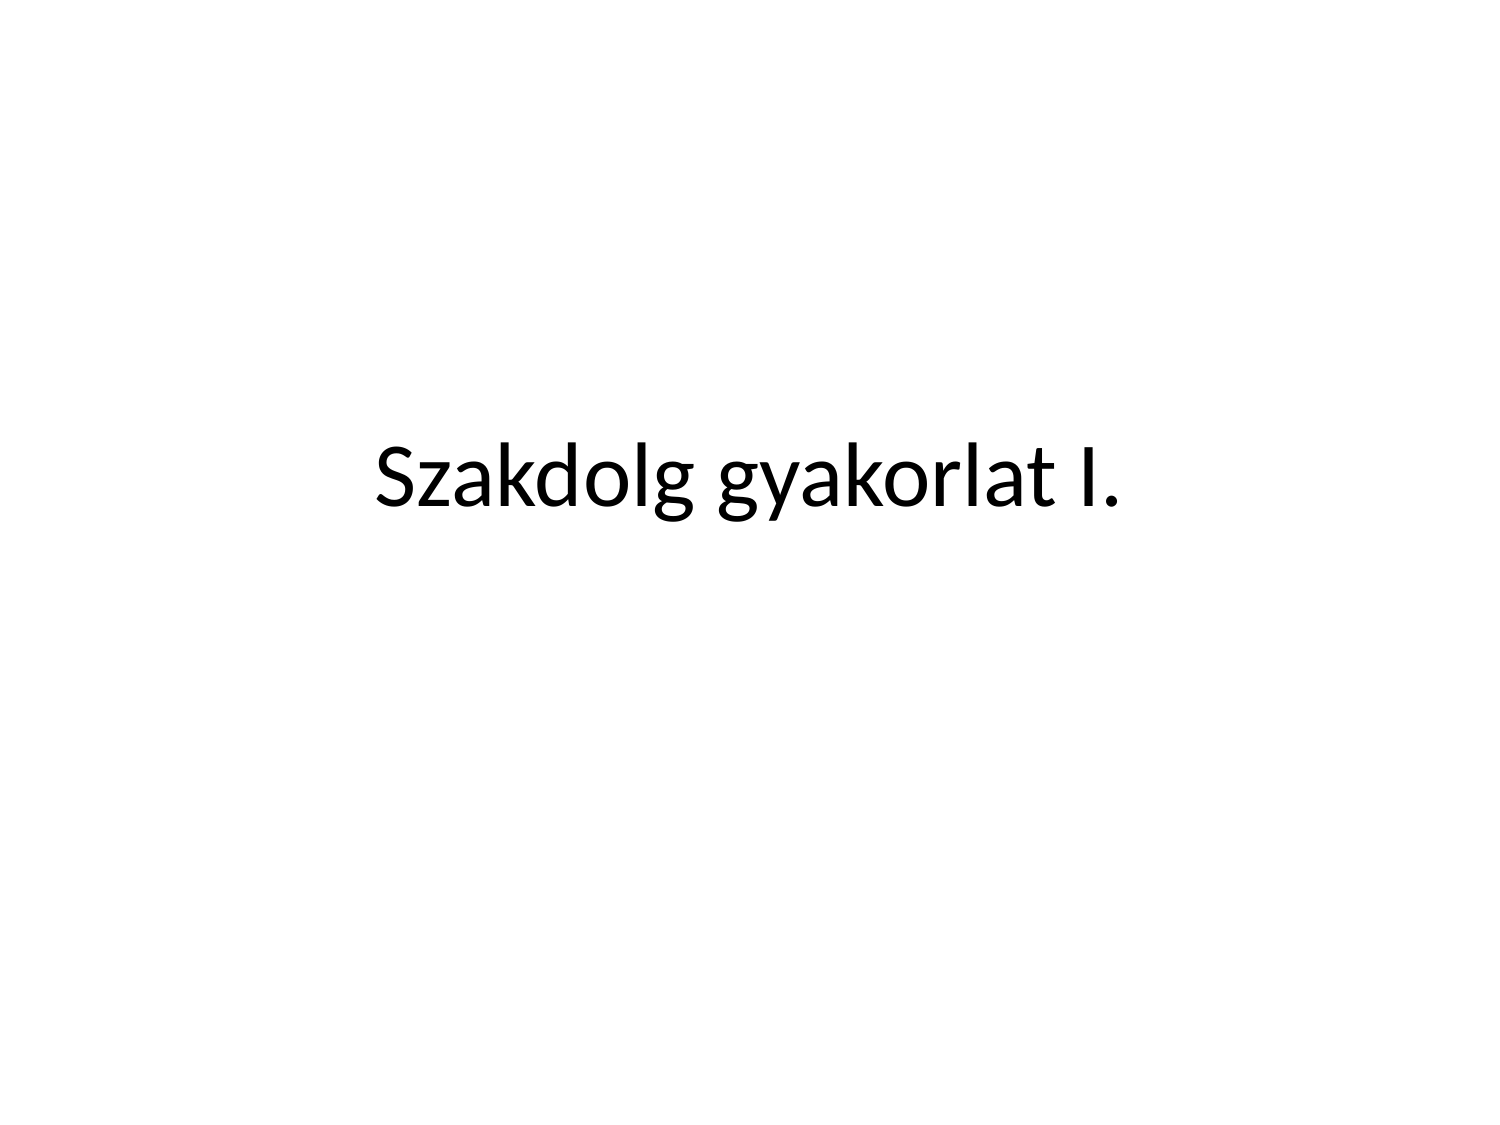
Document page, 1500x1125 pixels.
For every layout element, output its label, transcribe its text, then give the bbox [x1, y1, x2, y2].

title Szakdolg gyakorlat I. [112, 349, 1388, 591]
